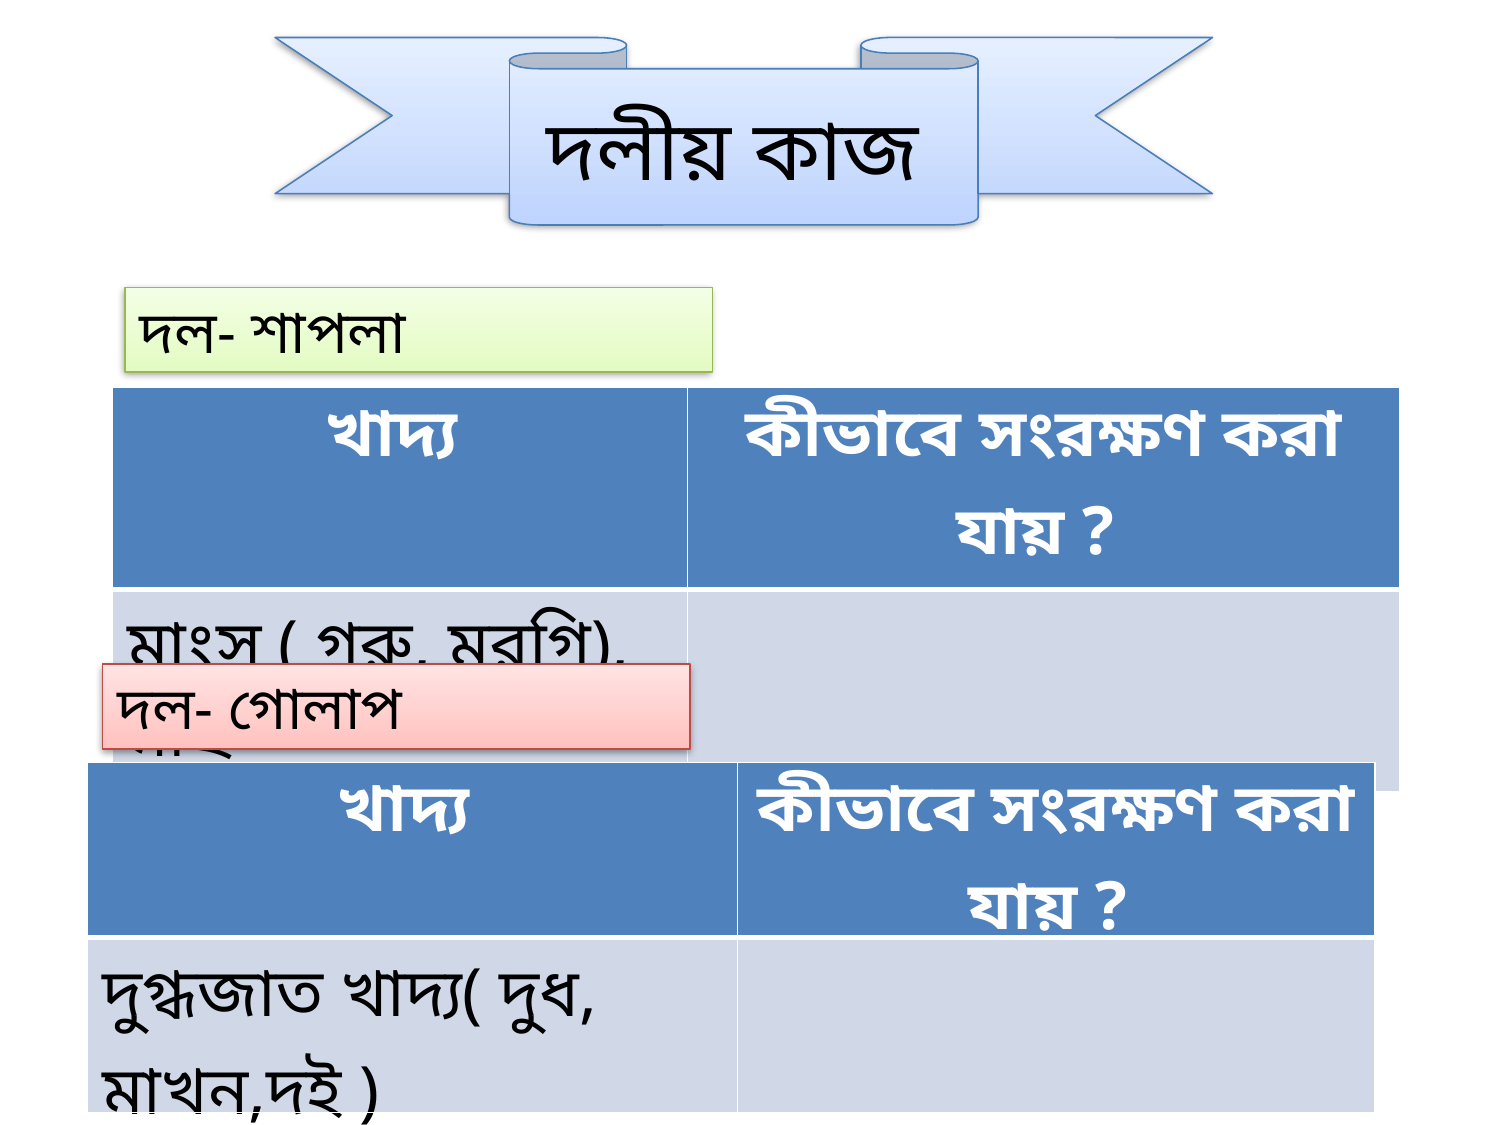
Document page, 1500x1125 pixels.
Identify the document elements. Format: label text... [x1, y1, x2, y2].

table_cell দুগ্ধজাত খাদ্য( দুধ, মাখন,দই ) [88, 940, 737, 1112]
table_header খাদ্য [88, 763, 737, 935]
text_box দল- গোলাপ [102, 663, 691, 750]
table_cell মাংস ( গরু, মুরগি), মাছ [113, 758, 687, 762]
table_header খাদ্য [113, 388, 687, 587]
table_header কীভাবে সংরক্ষণ করা যায় ? [688, 388, 1399, 587]
text_box দল- শাপলা [124, 287, 713, 373]
table_cell [738, 940, 1374, 1112]
table_cell [688, 592, 1399, 791]
text_box দলীয় কাজ [274, 36, 1214, 226]
table_cell মাংস ( গরু, মুরগি), মাছ [113, 592, 687, 662]
table_header কীভাবে সংরক্ষণ করা যায় ? [738, 763, 1374, 935]
